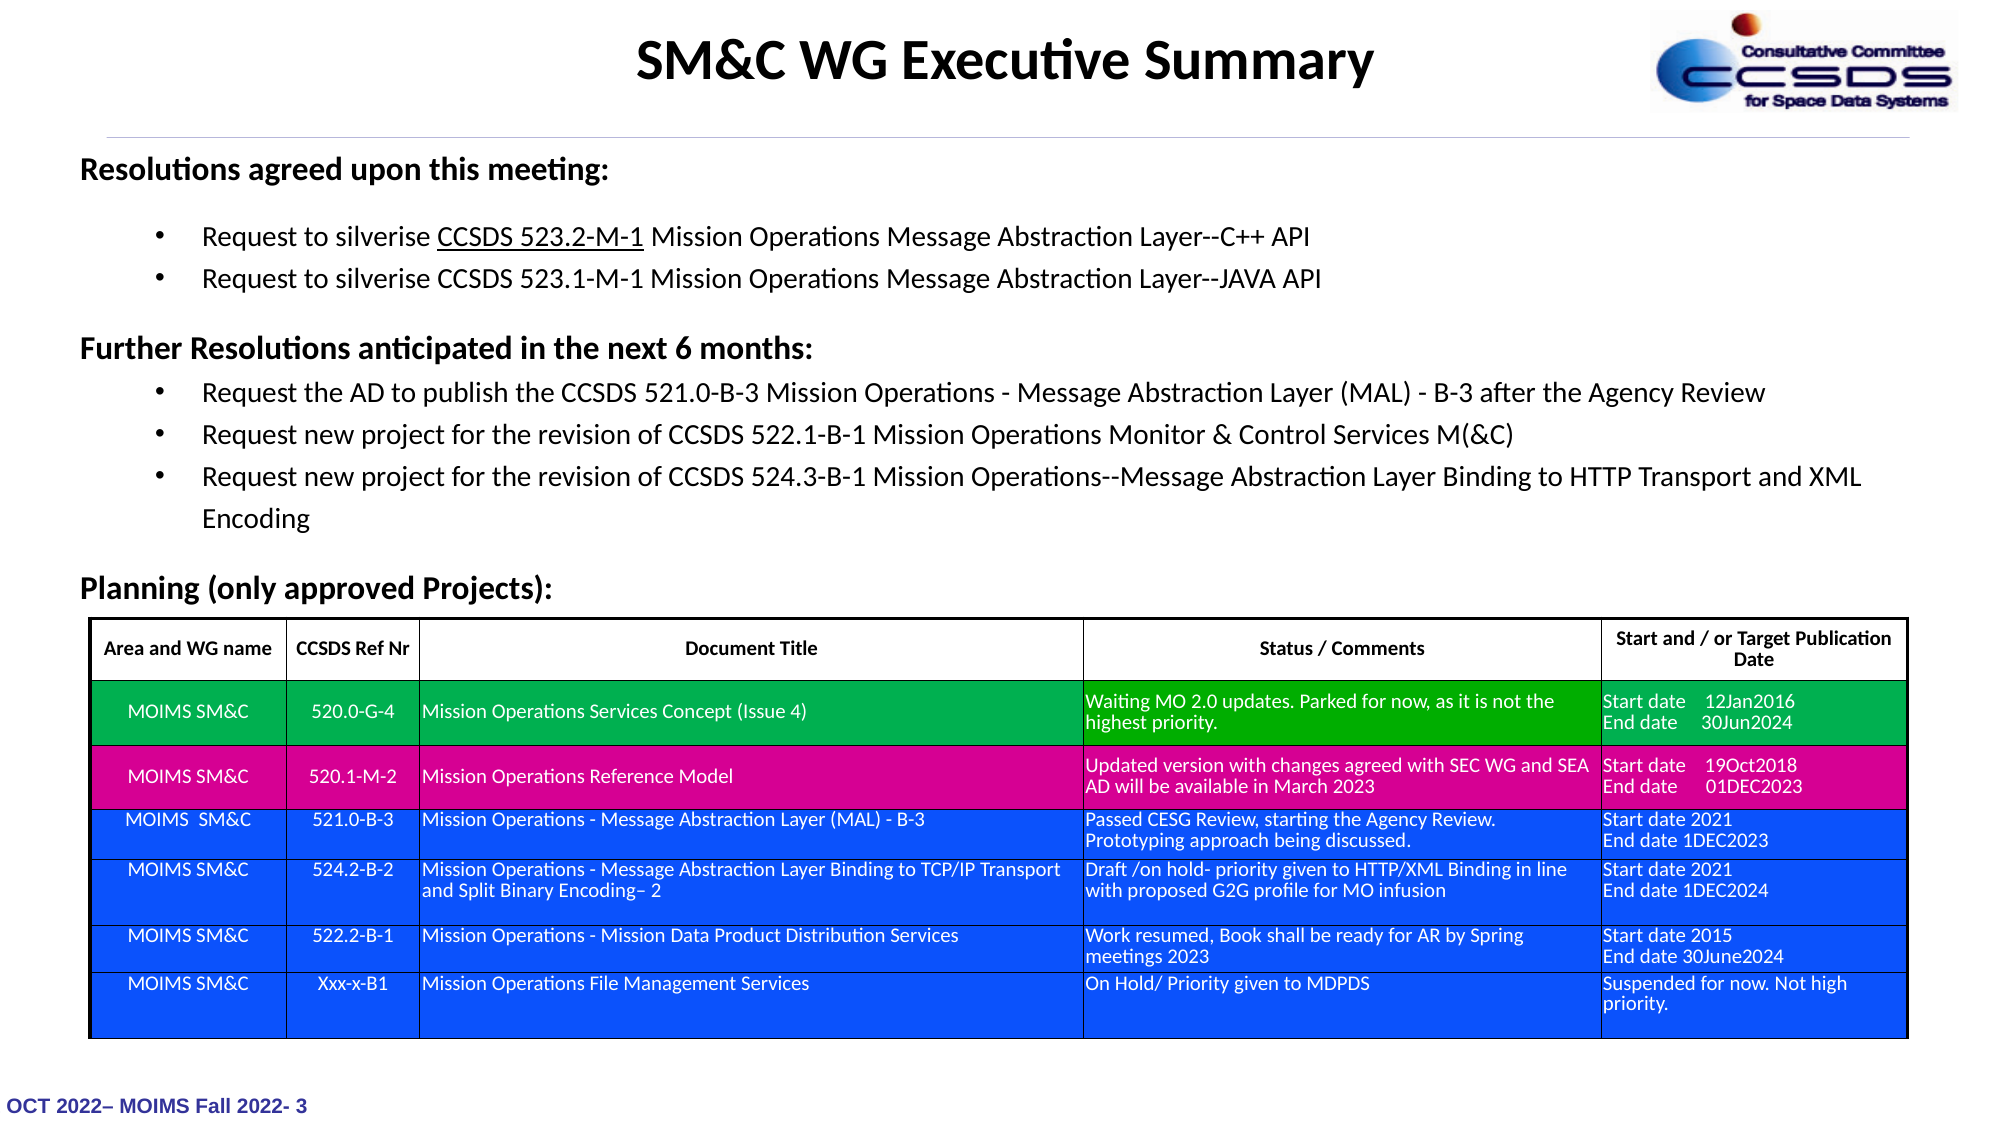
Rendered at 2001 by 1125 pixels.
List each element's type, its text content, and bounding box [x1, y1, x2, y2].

table_cell Suspended for now. Not high priority. [1602, 973, 1906, 1038]
table_header Document Title [420, 620, 1083, 680]
table_cell Passed CESG Review, starting the Agency Review. Prototyping approach being discussed. [1084, 810, 1601, 859]
text_box SM&C WG Executive Summary [395, 20, 1555, 109]
table_cell MOIMS SM&C [92, 926, 286, 972]
table_cell Xxx-x-B1 [287, 973, 419, 1038]
table_cell 522.2-B-1 [287, 926, 419, 972]
table_cell MOIMS SM&C [92, 681, 286, 745]
table_cell Mission Operations Reference Model [420, 746, 1083, 809]
table_cell 521.0-B-3 [287, 810, 419, 859]
table_cell Work resumed, Book shall be ready for AR by Spring meetings 2023 [1084, 926, 1601, 972]
table_cell Start date 2015 End date 30June2024 [1602, 926, 1906, 972]
table_cell On Hold/ Priority given to MDPDS [1084, 973, 1601, 1038]
table_cell Start date 2021 End date 1DEC2024 [1602, 860, 1906, 925]
table_cell MOIMS SM&C [92, 973, 286, 1038]
table_cell Start date 12Jan2016 End date 30Jun2024 [1602, 681, 1906, 745]
table_cell Waiting MO 2.0 updates. Parked for now, as it is not the highest priority. [1084, 681, 1601, 745]
table_cell Mission Operations Services Concept (Issue 4) [420, 681, 1083, 745]
table_cell Mission Operations - Mission Data Product Distribution Services [420, 926, 1083, 972]
picture [1650, 10, 1959, 113]
table_cell Draft /on hold- priority given to HTTP/XML Binding in line with proposed G2G profile for MO infusion [1084, 860, 1601, 925]
table_header CCSDS Ref Nr [287, 620, 419, 680]
table_cell MOIMS SM&C [92, 860, 286, 925]
table_cell 524.2-B-2 [287, 860, 419, 925]
table_cell Start date 19Oct2018 End date 01DEC2023 [1602, 746, 1906, 809]
table_cell MOIMS SM&C [92, 746, 286, 809]
table_cell Mission Operations - Message Abstraction Layer (MAL) - B-3 [420, 810, 1083, 859]
table_cell Updated version with changes agreed with SEC WG and SEA AD will be available in March 2023 [1084, 746, 1601, 809]
table_cell 520.0-G-4 [287, 681, 419, 745]
table_cell Start date 2021 End date 1DEC2023 [1602, 810, 1906, 859]
text_box Resolutions agreed upon this meeting: Request to silverise CCSDS 523.2-M-1 Mission Operations Message Abstraction Layer--C++ API Request to silverise CCSDS 523.1-M-1 Mission Operations Message Abstraction Layer--JAVA API Further Resolutions anticipated in the next 6 months: Request the AD to publish the CCSDS 521.0-B-3 Mission Operations - Message Abstraction Layer (MAL) - B-3 after the Agency Review Request new project for the revision of CCSDS 522.1-B-1 Mission Operations Monitor & Control Services M(&C) Request new project for the revision of CCSDS 524.3-B-1 Mission Operations--Message Abstraction Layer Binding to HTTP Transport and XML Encoding Planning (only approved Projects): [71, 130, 1926, 995]
table_header Status / Comments [1084, 620, 1601, 680]
table_header Area and WG name [92, 620, 286, 680]
table_header Start and / or Target Publication Date [1602, 620, 1906, 680]
table_cell 520.1-M-2 [287, 746, 419, 809]
table_cell Mission Operations - Message Abstraction Layer Binding to TCP/IP Transport and Split Binary Encoding– 2 [420, 860, 1083, 925]
table_cell MOIMS SM&C [92, 810, 286, 859]
table_cell Mission Operations File Management Services [420, 973, 1083, 1038]
